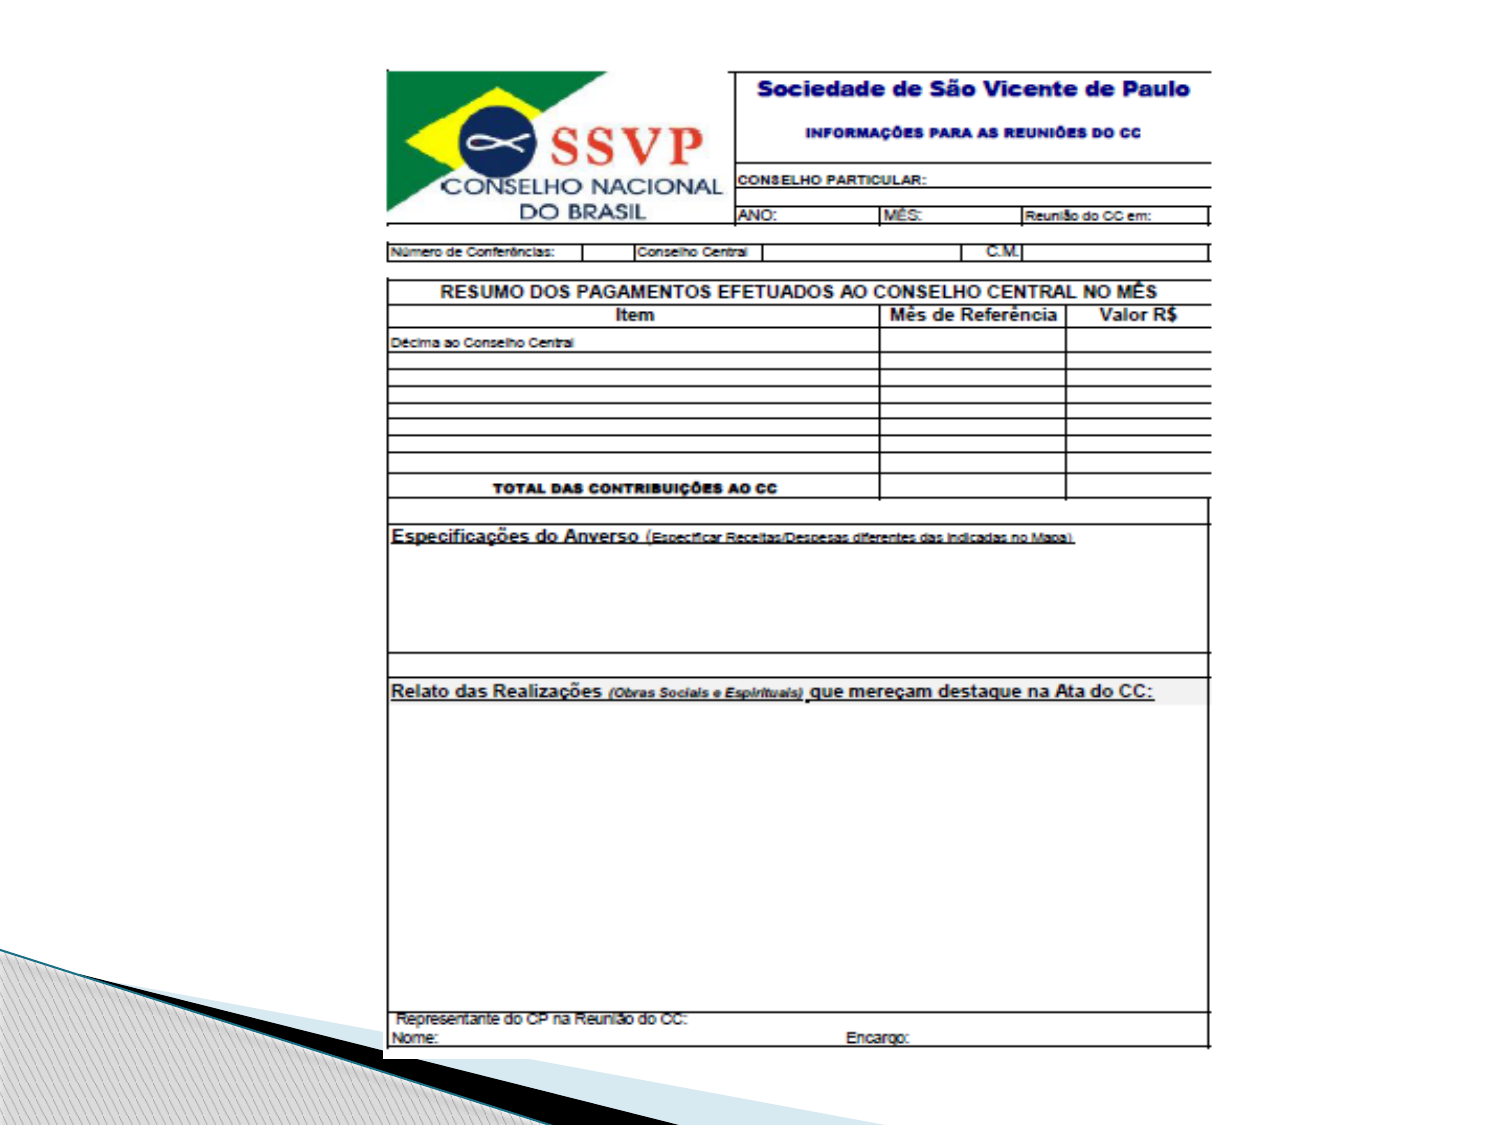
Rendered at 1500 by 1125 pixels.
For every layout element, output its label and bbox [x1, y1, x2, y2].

picture [383, 66, 1235, 1059]
